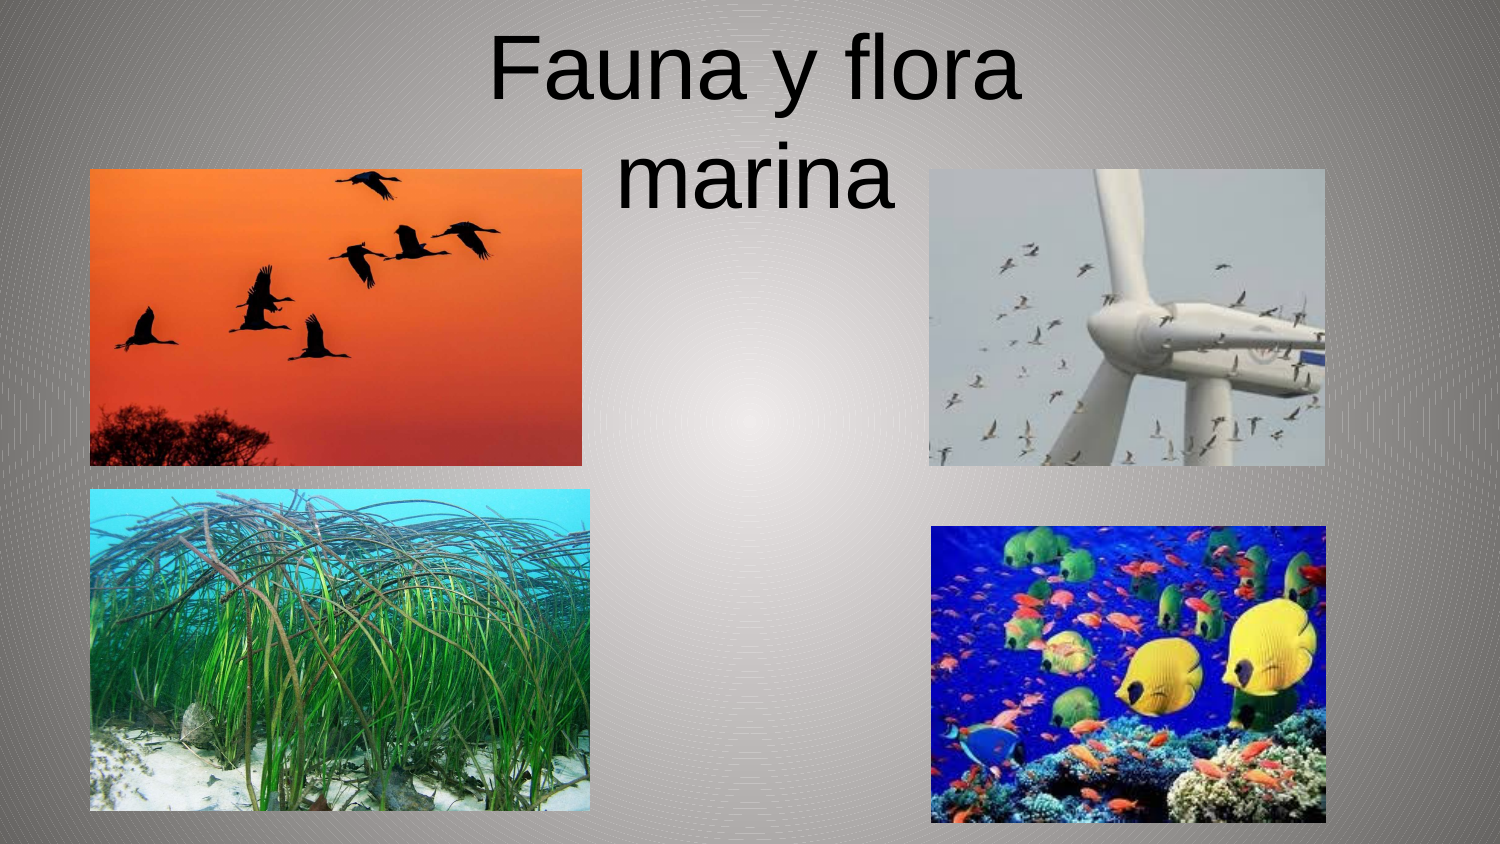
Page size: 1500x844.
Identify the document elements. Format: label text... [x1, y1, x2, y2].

picture [90, 489, 590, 811]
text_box Fauna y flora marina [372, 0, 1139, 238]
picture [90, 168, 582, 466]
picture [929, 168, 1326, 466]
picture [931, 526, 1326, 823]
